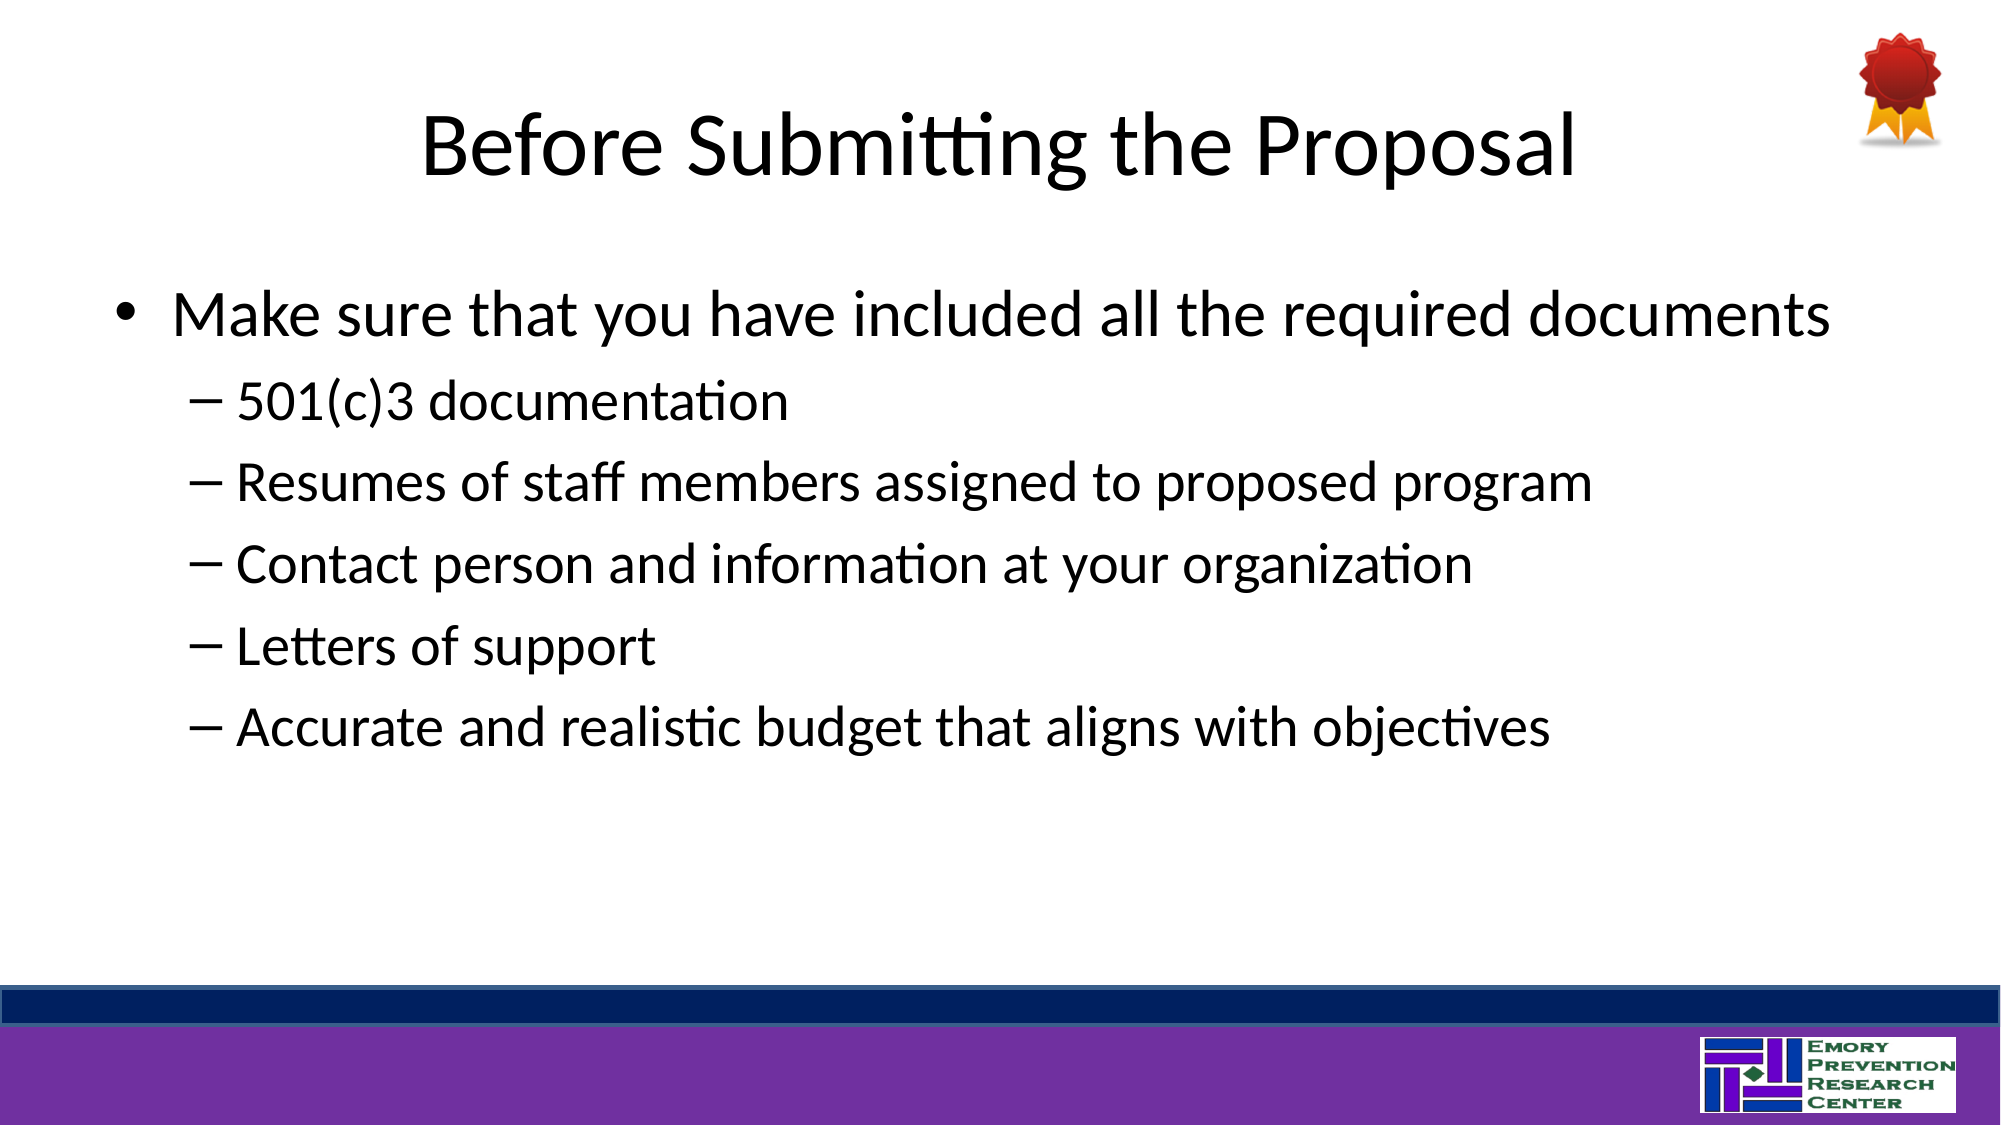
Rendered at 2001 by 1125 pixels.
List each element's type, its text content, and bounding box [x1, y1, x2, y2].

title Before Submitting the Proposal [99, 45, 1900, 233]
picture [1700, 1037, 1956, 1113]
picture [1828, 17, 1972, 161]
list Make sure that you have included all the required documents 501(c)3 documentation Resumes of staff members assigned to proposed program Contact person and information at your organization Letters of support Accurate and realistic budget that aligns with objectives [99, 262, 1900, 1005]
